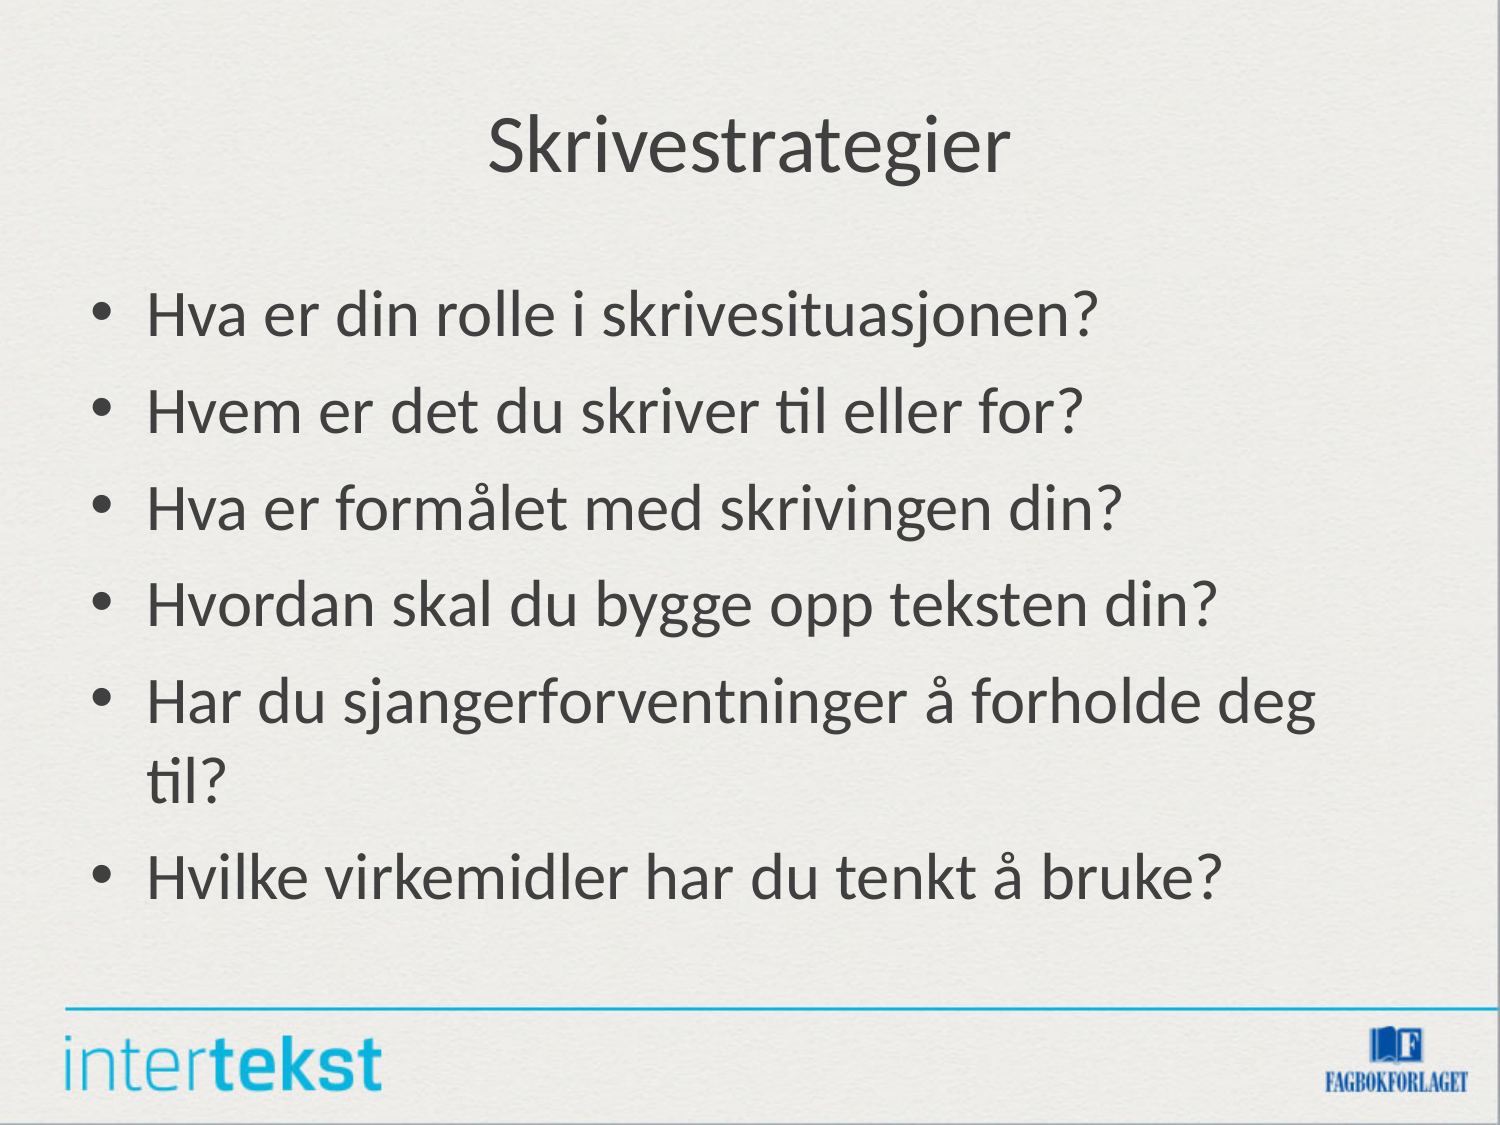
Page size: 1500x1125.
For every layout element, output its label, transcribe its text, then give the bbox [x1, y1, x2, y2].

list Hva er din rolle i skrivesituasjonen? Hvem er det du skriver til eller for? Hva er formålet med skrivingen din? Hvordan skal du bygge opp teksten din? Har du sjangerforventninger å forholde deg til? Hvilke virkemidler har du tenkt å bruke? [75, 262, 1425, 1005]
title Skrivestrategier [75, 45, 1425, 233]
picture [0, 0, 1500, 1125]
